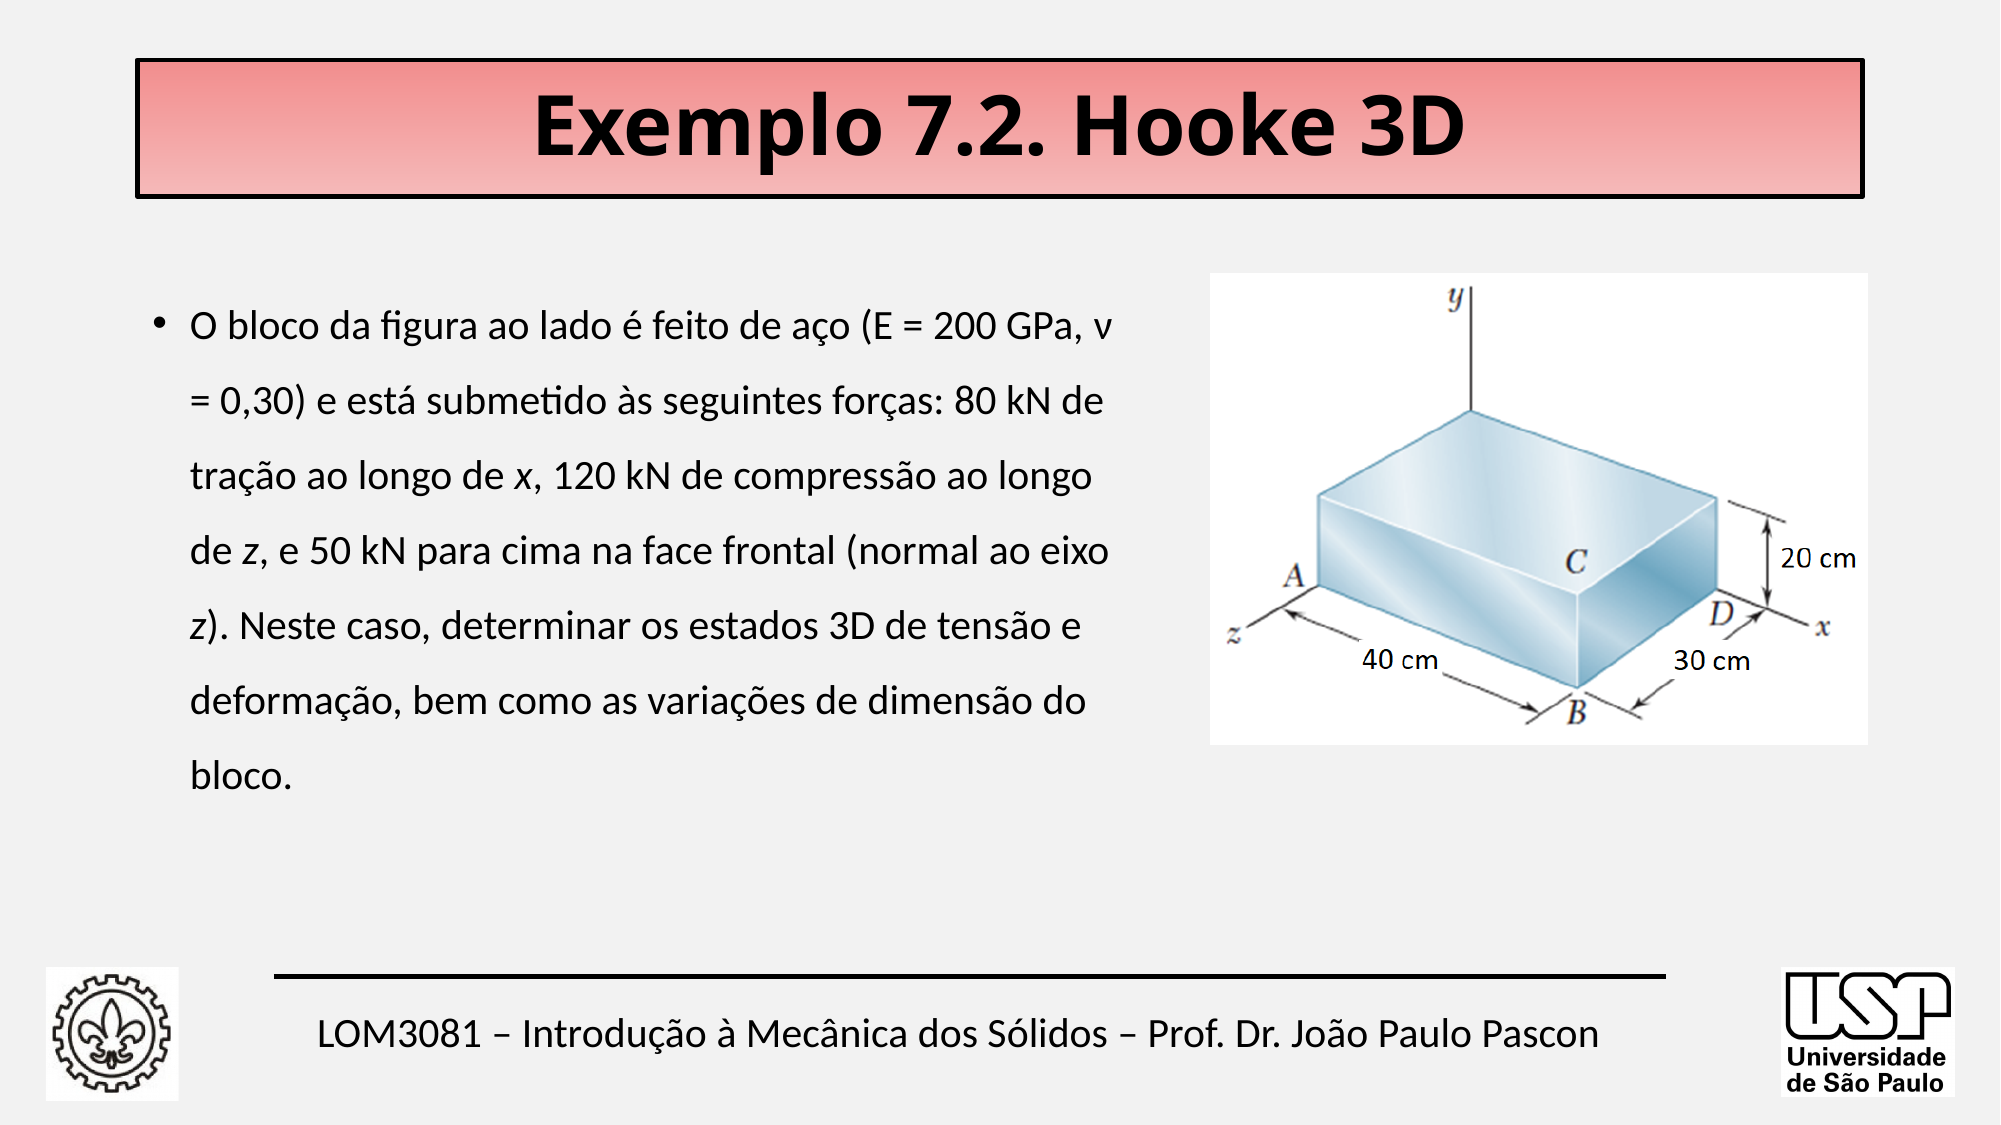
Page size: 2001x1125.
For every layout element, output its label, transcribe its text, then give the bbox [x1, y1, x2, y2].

title Exemplo 7.2. Hooke 3D [137, 59, 1863, 197]
picture [1781, 967, 1955, 1097]
picture [1210, 272, 1868, 745]
text_box LOM3081 – Introdução à Mecânica dos Sólidos – Prof. Dr. João Paulo Pascon [202, 998, 1716, 1064]
picture [45, 967, 179, 1101]
list O bloco da figura ao lado é feito de aço (E = 200 GPa, ν = 0,30) e está submetido às seguintes forças: 80 kN de tração ao longo de x, 120 kN de compressão ao longo de z, e 50 kN para cima na face frontal (normal ao eixo z). Neste caso, determinar os estados 3D de tensão e deformação, bem como as variações de dimensão do bloco. [137, 264, 1130, 944]
